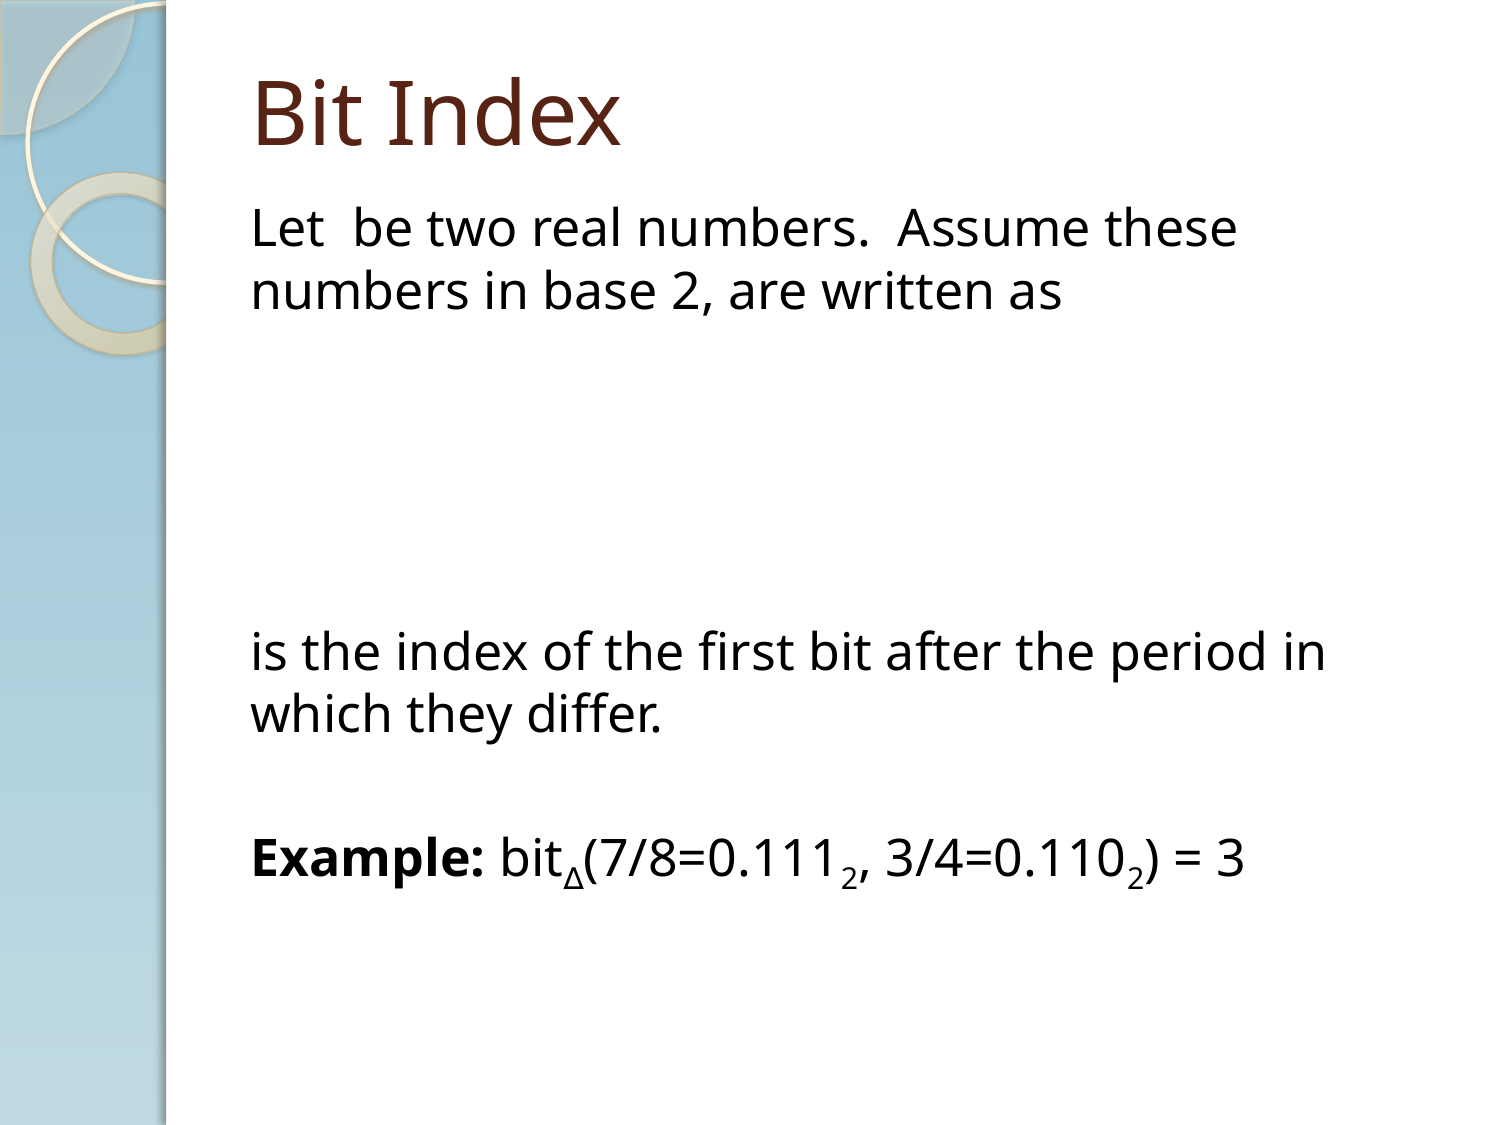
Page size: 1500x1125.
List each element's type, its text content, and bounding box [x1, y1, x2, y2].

title Bit Index [235, 45, 1466, 175]
